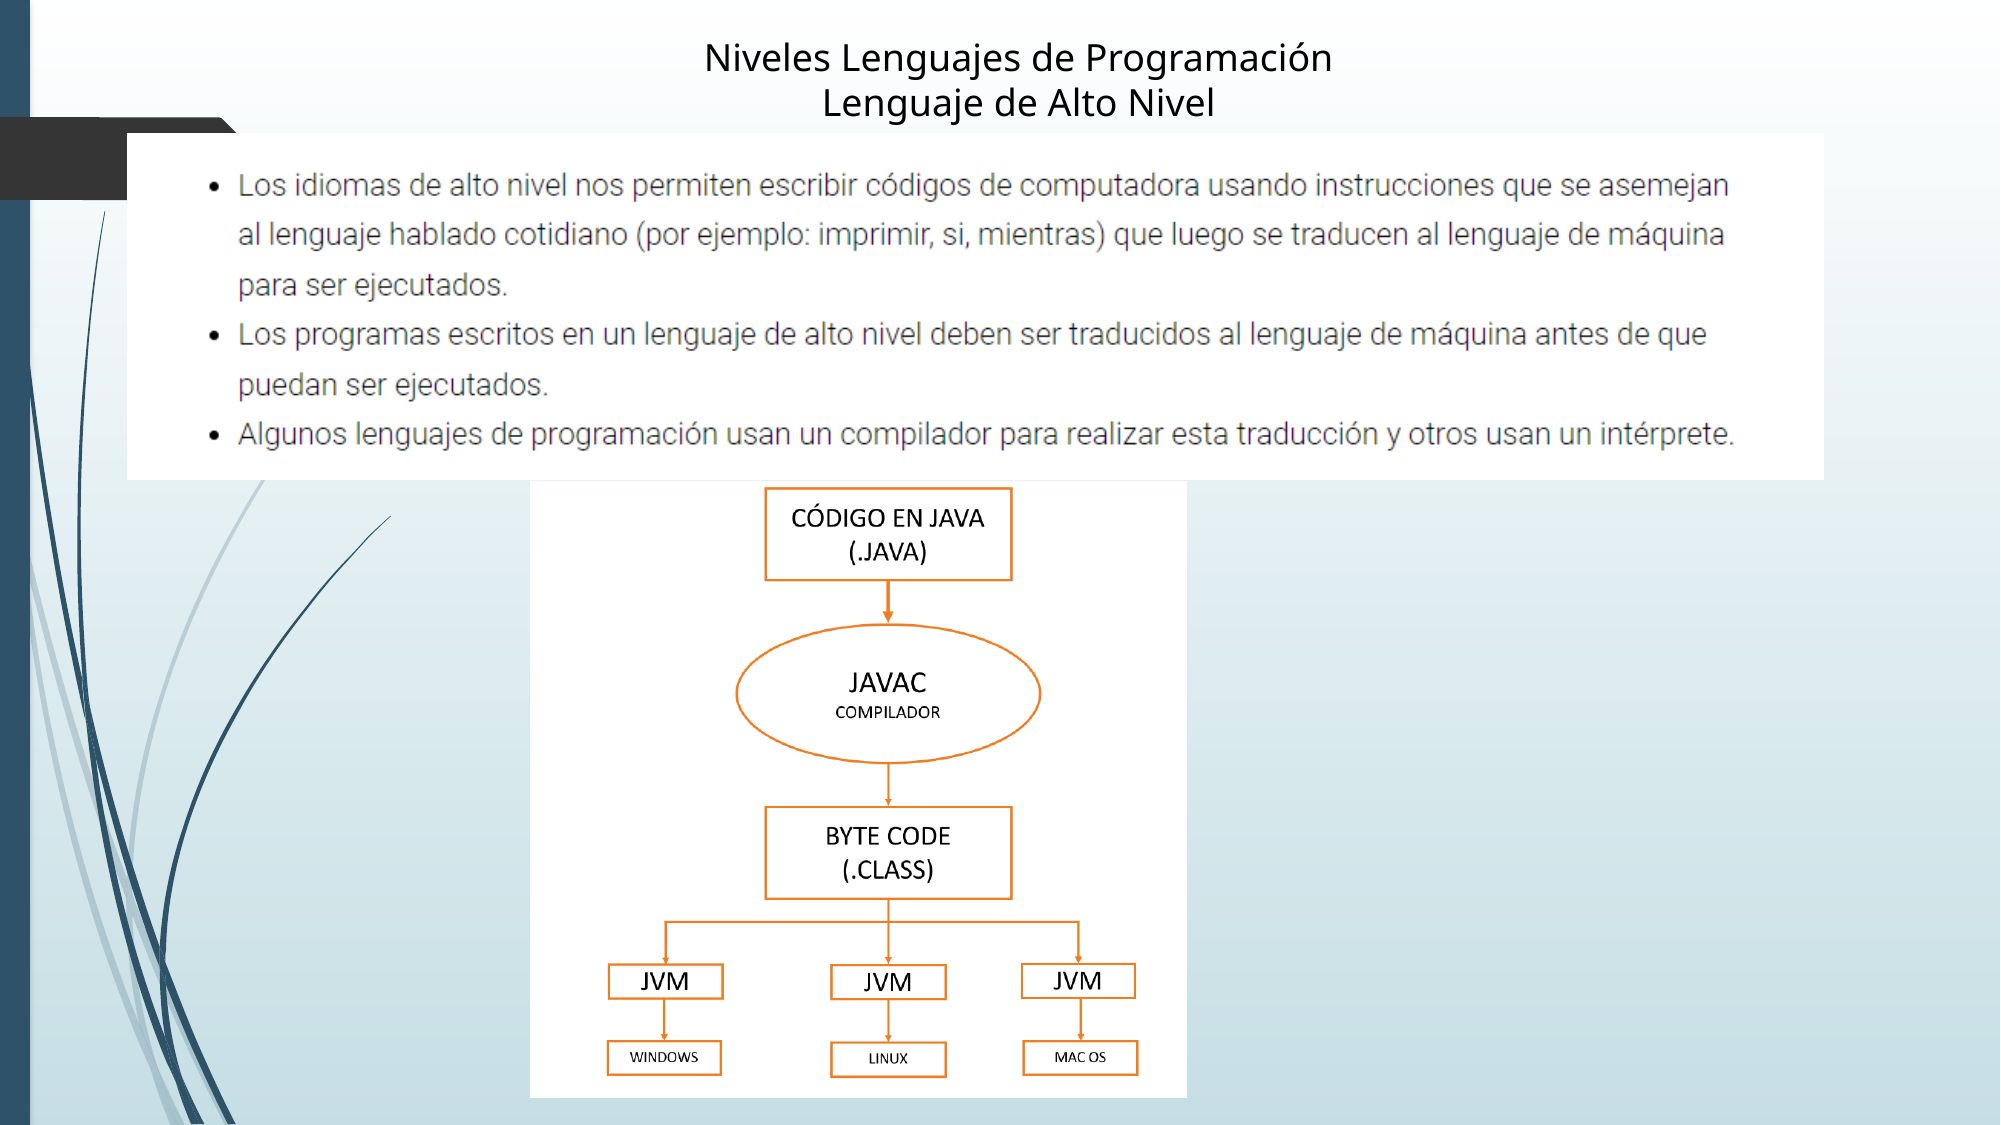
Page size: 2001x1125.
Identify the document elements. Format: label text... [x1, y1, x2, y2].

picture [126, 132, 1825, 480]
picture [530, 481, 1187, 1099]
text_box Niveles Lenguajes de Programación Lenguaje de Alto Nivel [347, 26, 1692, 131]
